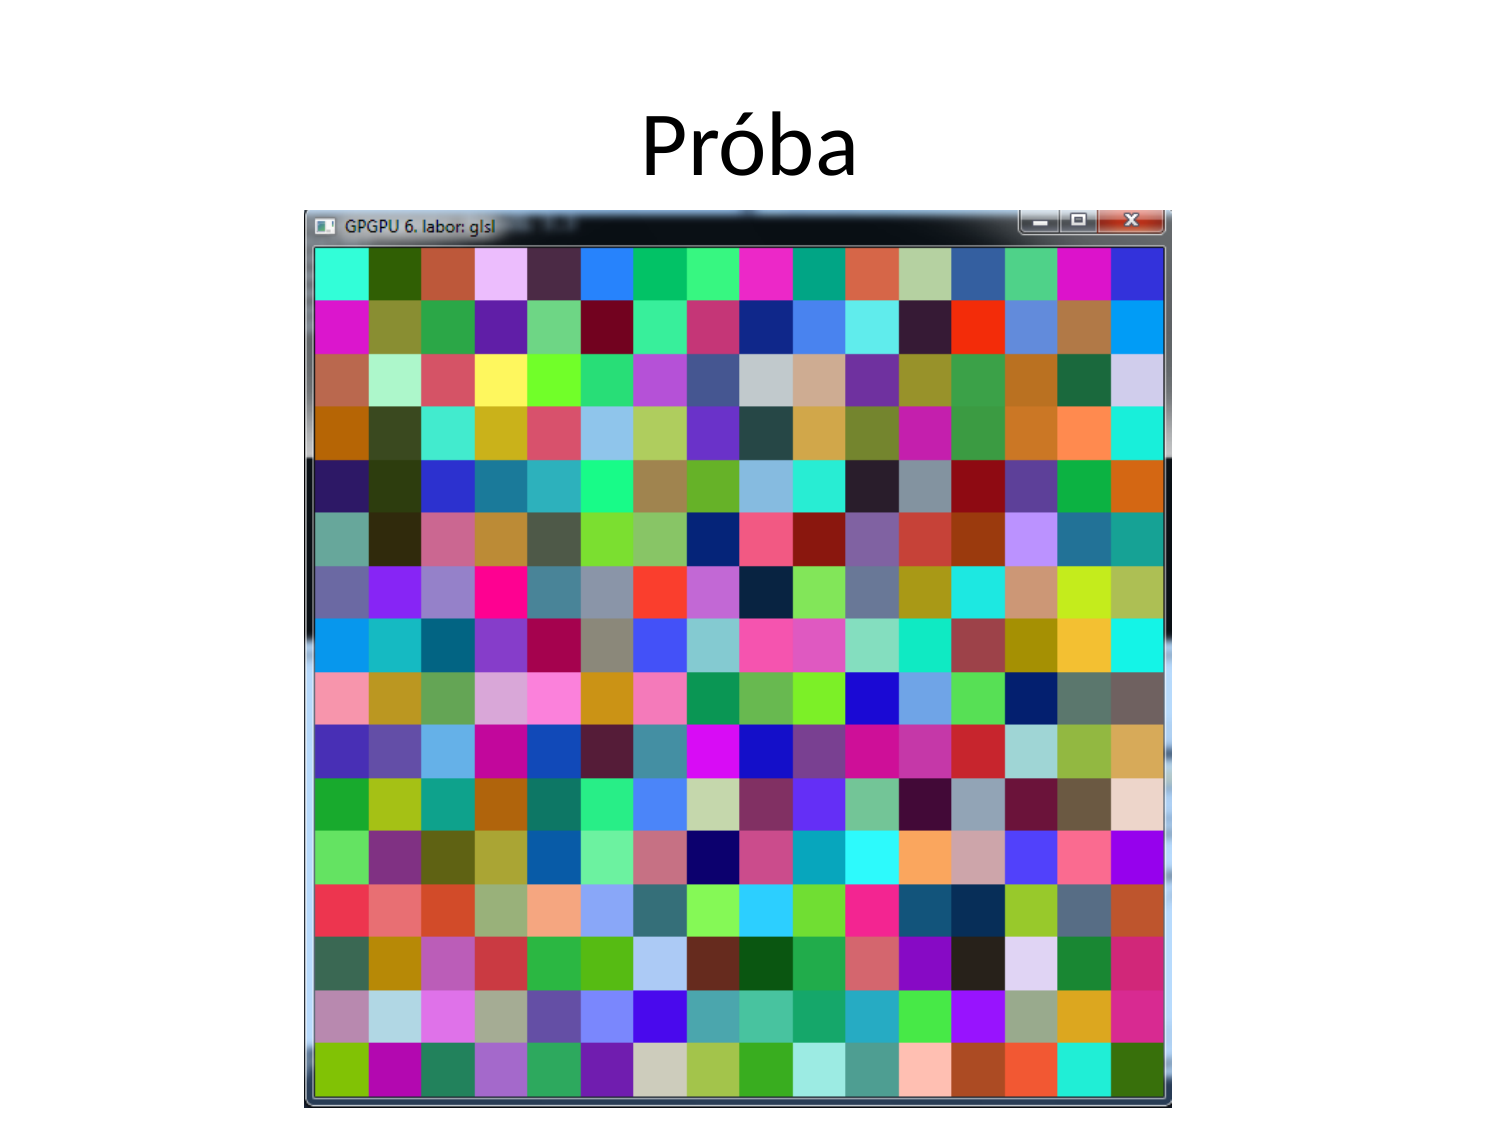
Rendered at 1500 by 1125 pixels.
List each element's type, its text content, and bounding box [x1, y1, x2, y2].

title Próba [75, 45, 1425, 233]
picture [304, 210, 1172, 1109]
